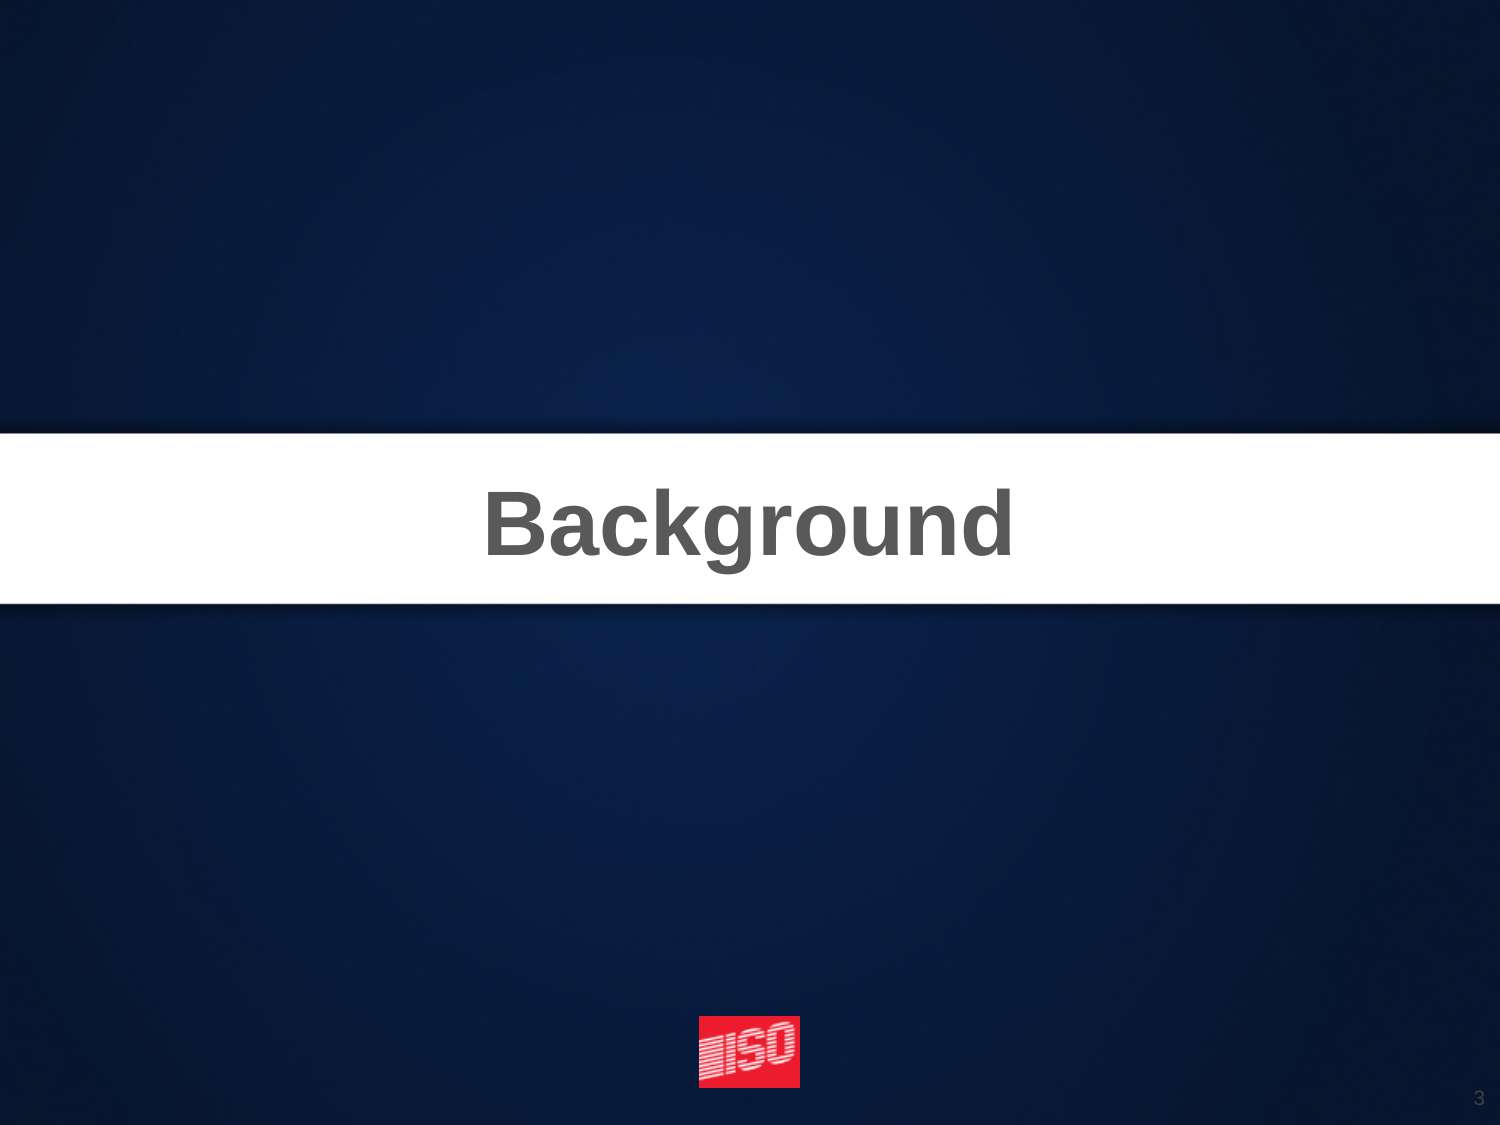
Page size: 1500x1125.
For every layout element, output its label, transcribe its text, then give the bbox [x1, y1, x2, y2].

picture [0, 0, 1500, 1125]
slide_number 3 [1149, 1067, 1500, 1125]
title Background [75, 437, 1425, 600]
